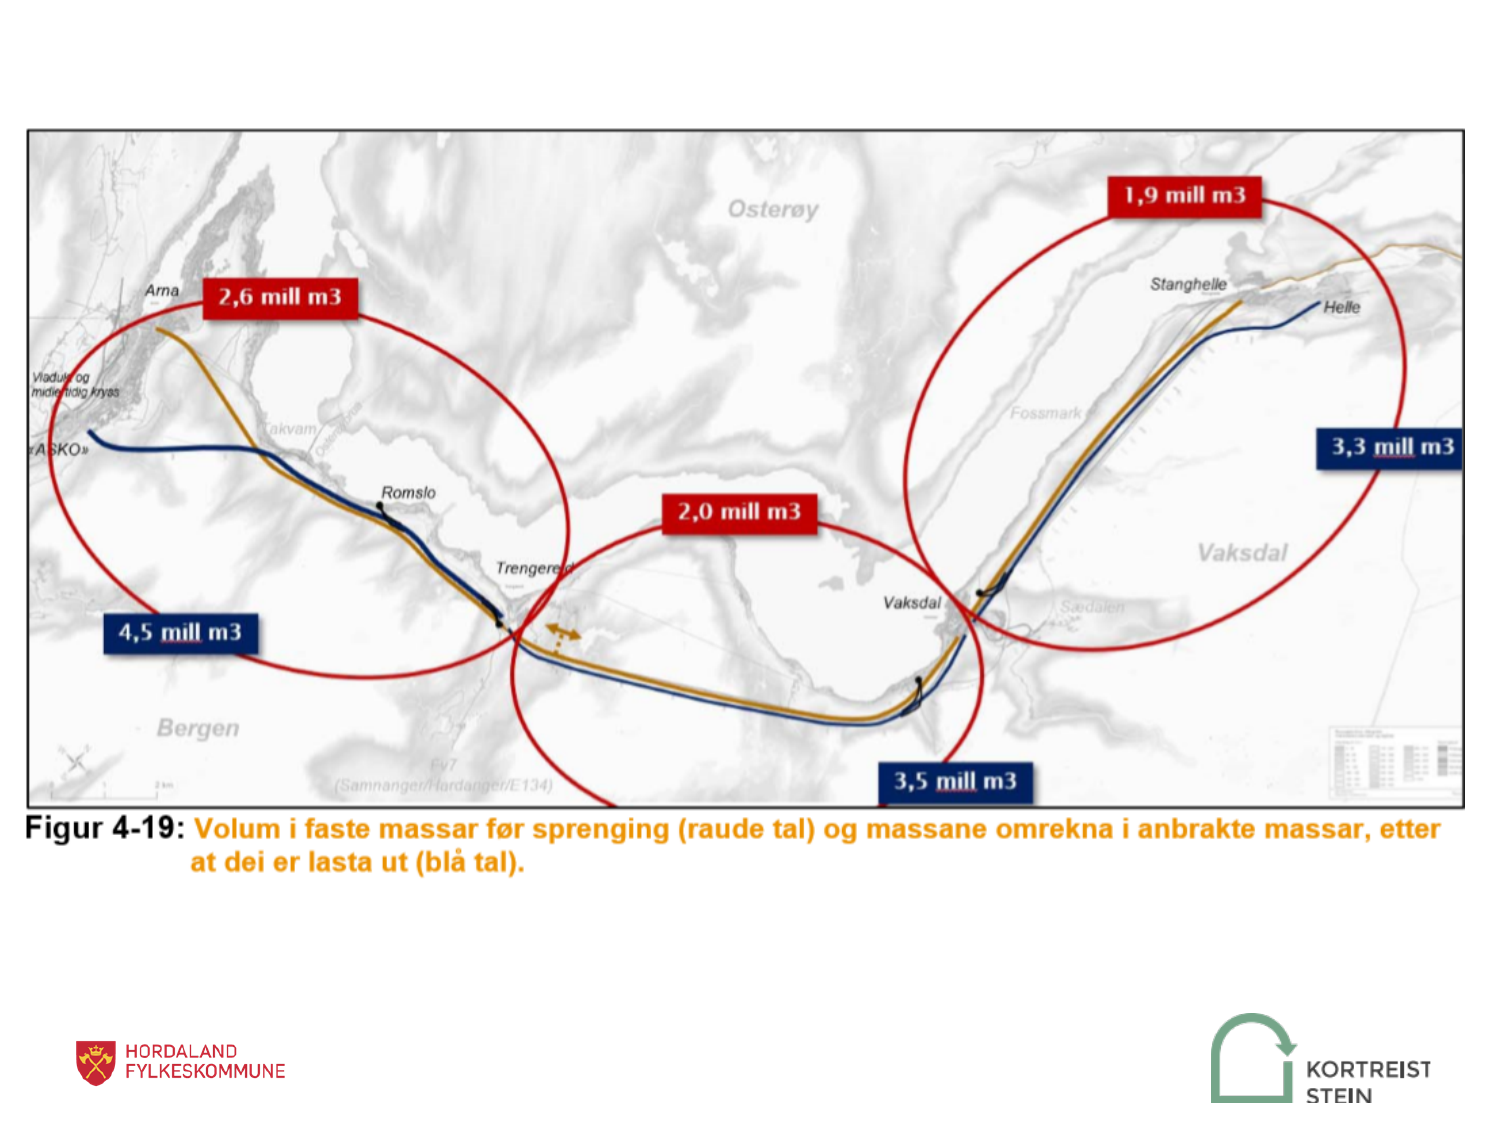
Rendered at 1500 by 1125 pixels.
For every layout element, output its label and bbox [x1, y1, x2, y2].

picture [24, 127, 1465, 882]
picture [75, 1040, 285, 1087]
